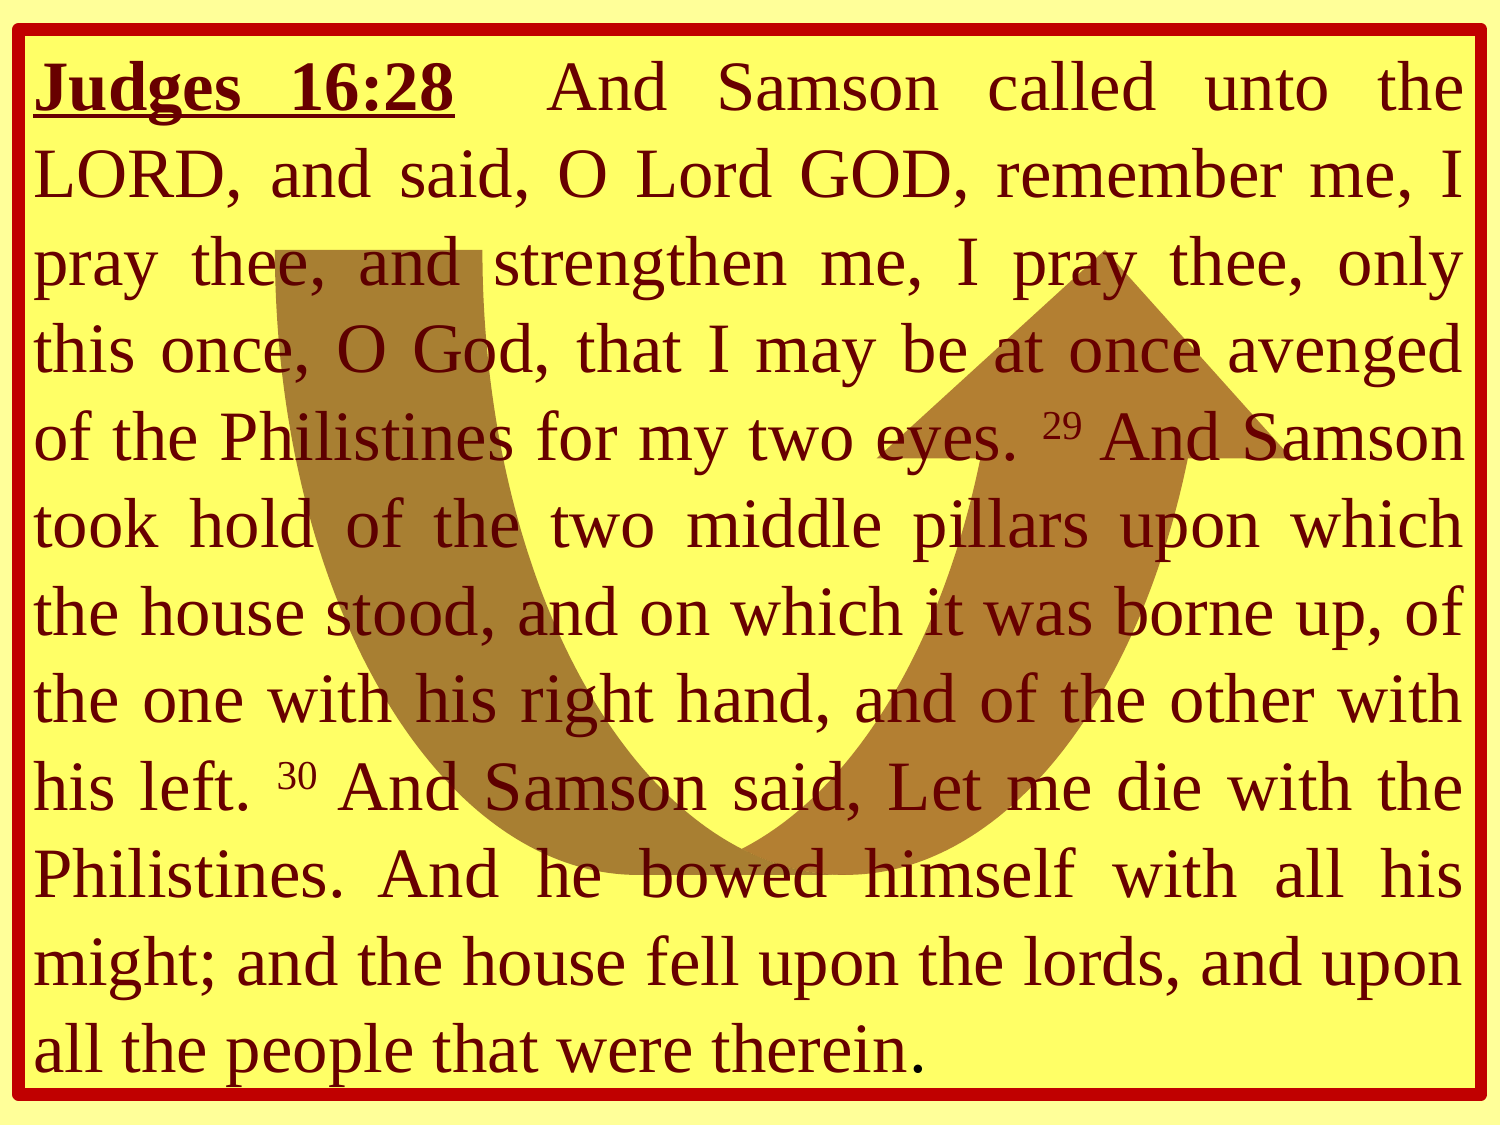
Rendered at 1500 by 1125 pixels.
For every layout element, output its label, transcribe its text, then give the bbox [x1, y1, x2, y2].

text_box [74, 74, 1451, 1068]
text_box Judges 16:28 And Samson called unto the LORD, and said, O Lord GOD, remember me, I pray thee, and strengthen me, I pray thee, only this once, O God, that I may be at once avenged of the Philistines for my two eyes. 29 And Samson took hold of the two middle pillars upon which the house stood, and on which it was borne up, of the one with his right hand, and of the other with his left. 30 And Samson said, Let me die with the Philistines. And he bowed himself with all his might; and the house fell upon the lords, and upon all the people that were therein. [18, 29, 1481, 1095]
